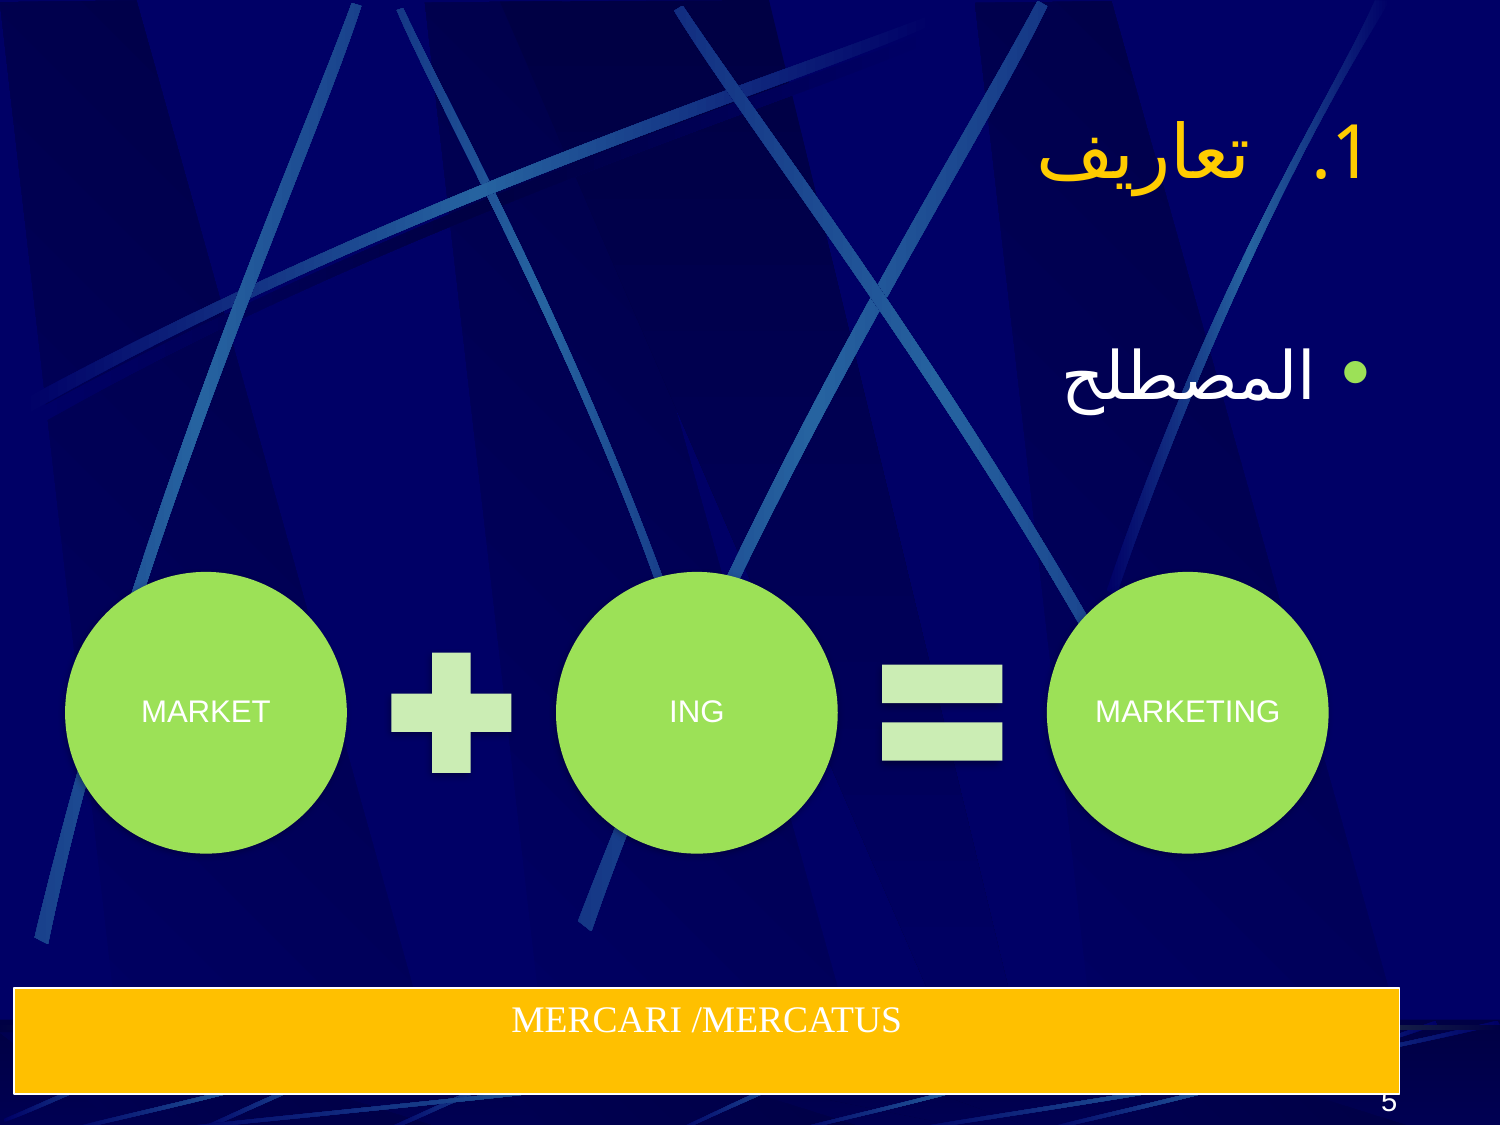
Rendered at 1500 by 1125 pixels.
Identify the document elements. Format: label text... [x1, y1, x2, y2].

title تعاريف [112, 95, 1388, 293]
text_box MERCARI /MERCATUS [13, 987, 1400, 1094]
list المصطلح [112, 324, 1388, 987]
slide_number 5 [1099, 1049, 1413, 1125]
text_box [64, 396, 1329, 1029]
